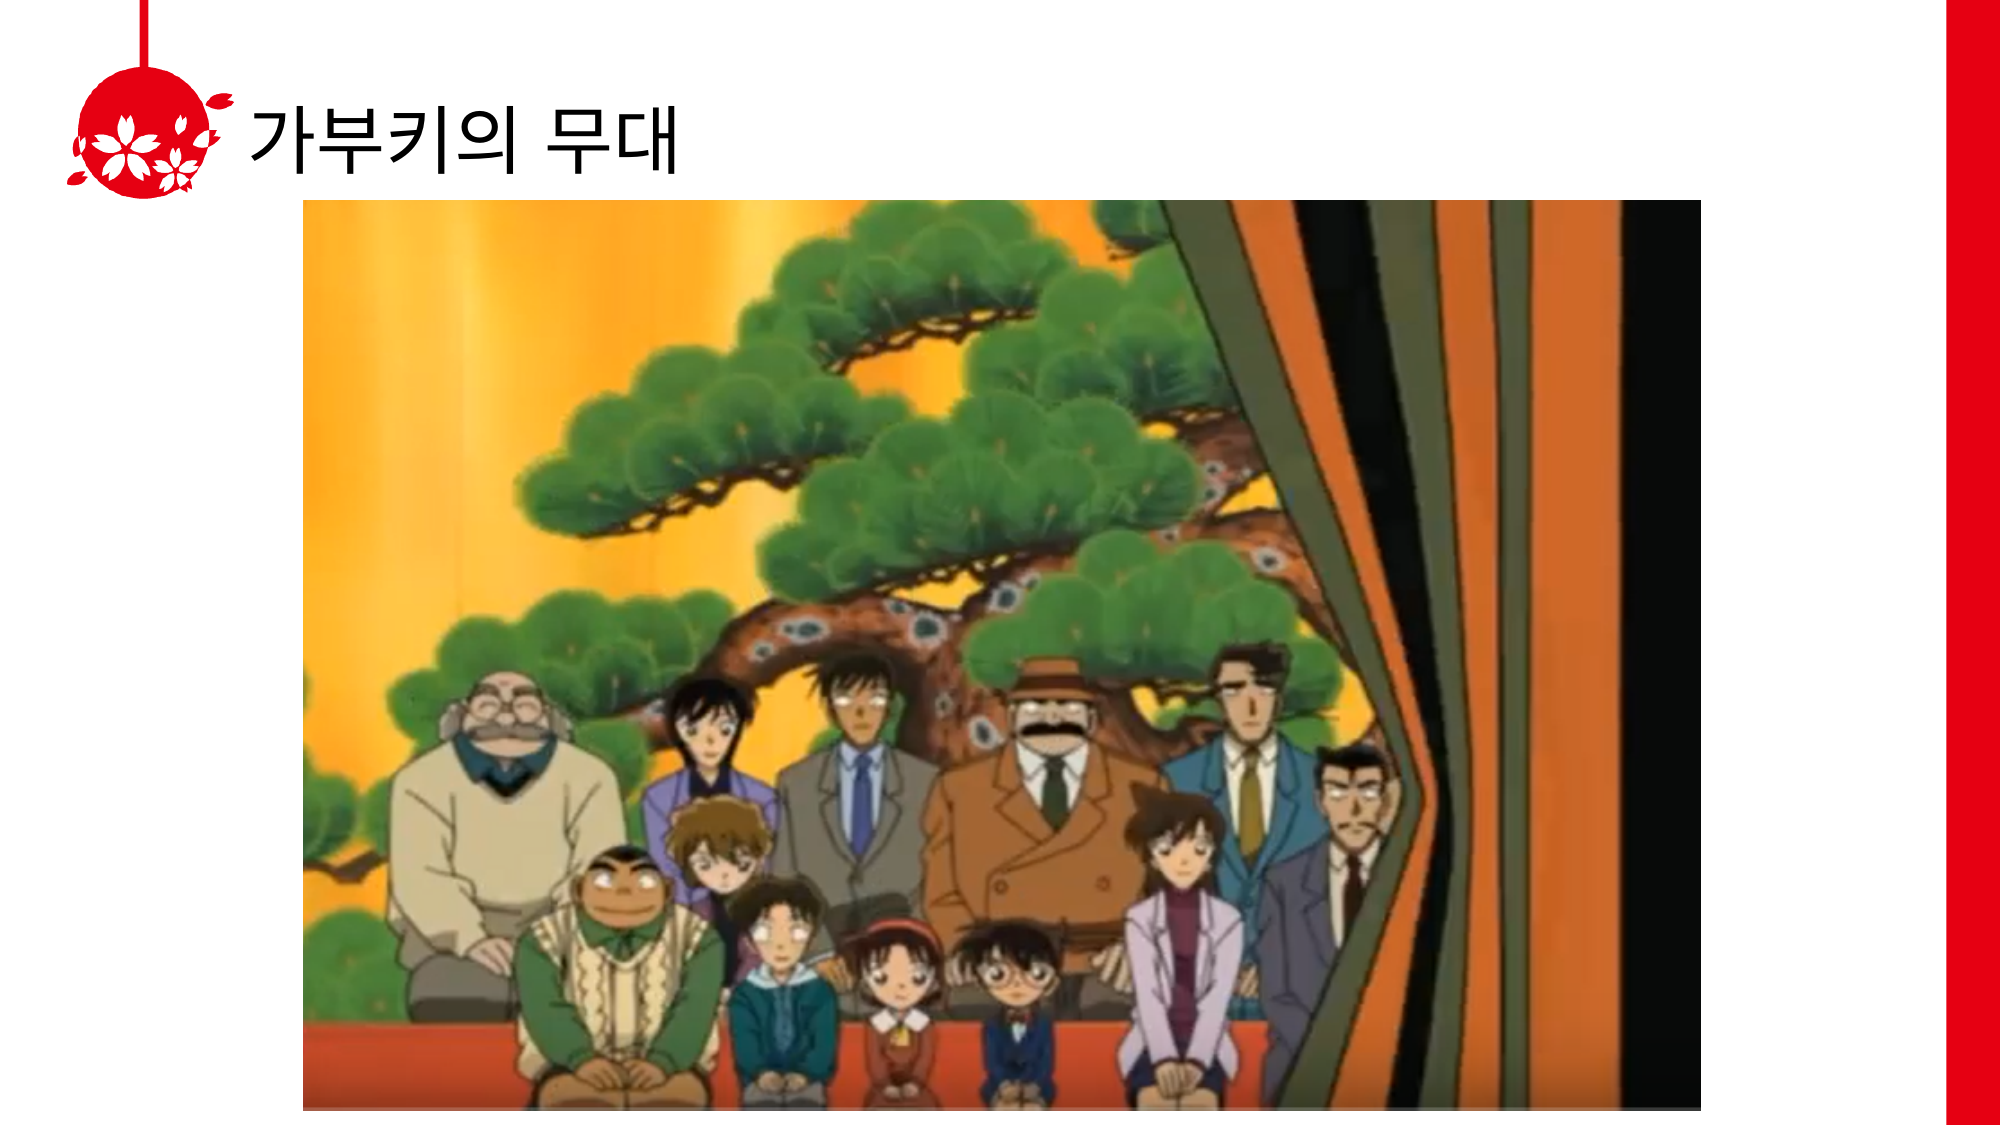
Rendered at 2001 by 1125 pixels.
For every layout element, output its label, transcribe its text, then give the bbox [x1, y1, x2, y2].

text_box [38, 28, 321, 231]
text_box [1945, 0, 2000, 1125]
picture [303, 200, 1701, 1111]
text_box 가부키의 무대 [321, 85, 759, 191]
text_box [139, 0, 149, 28]
